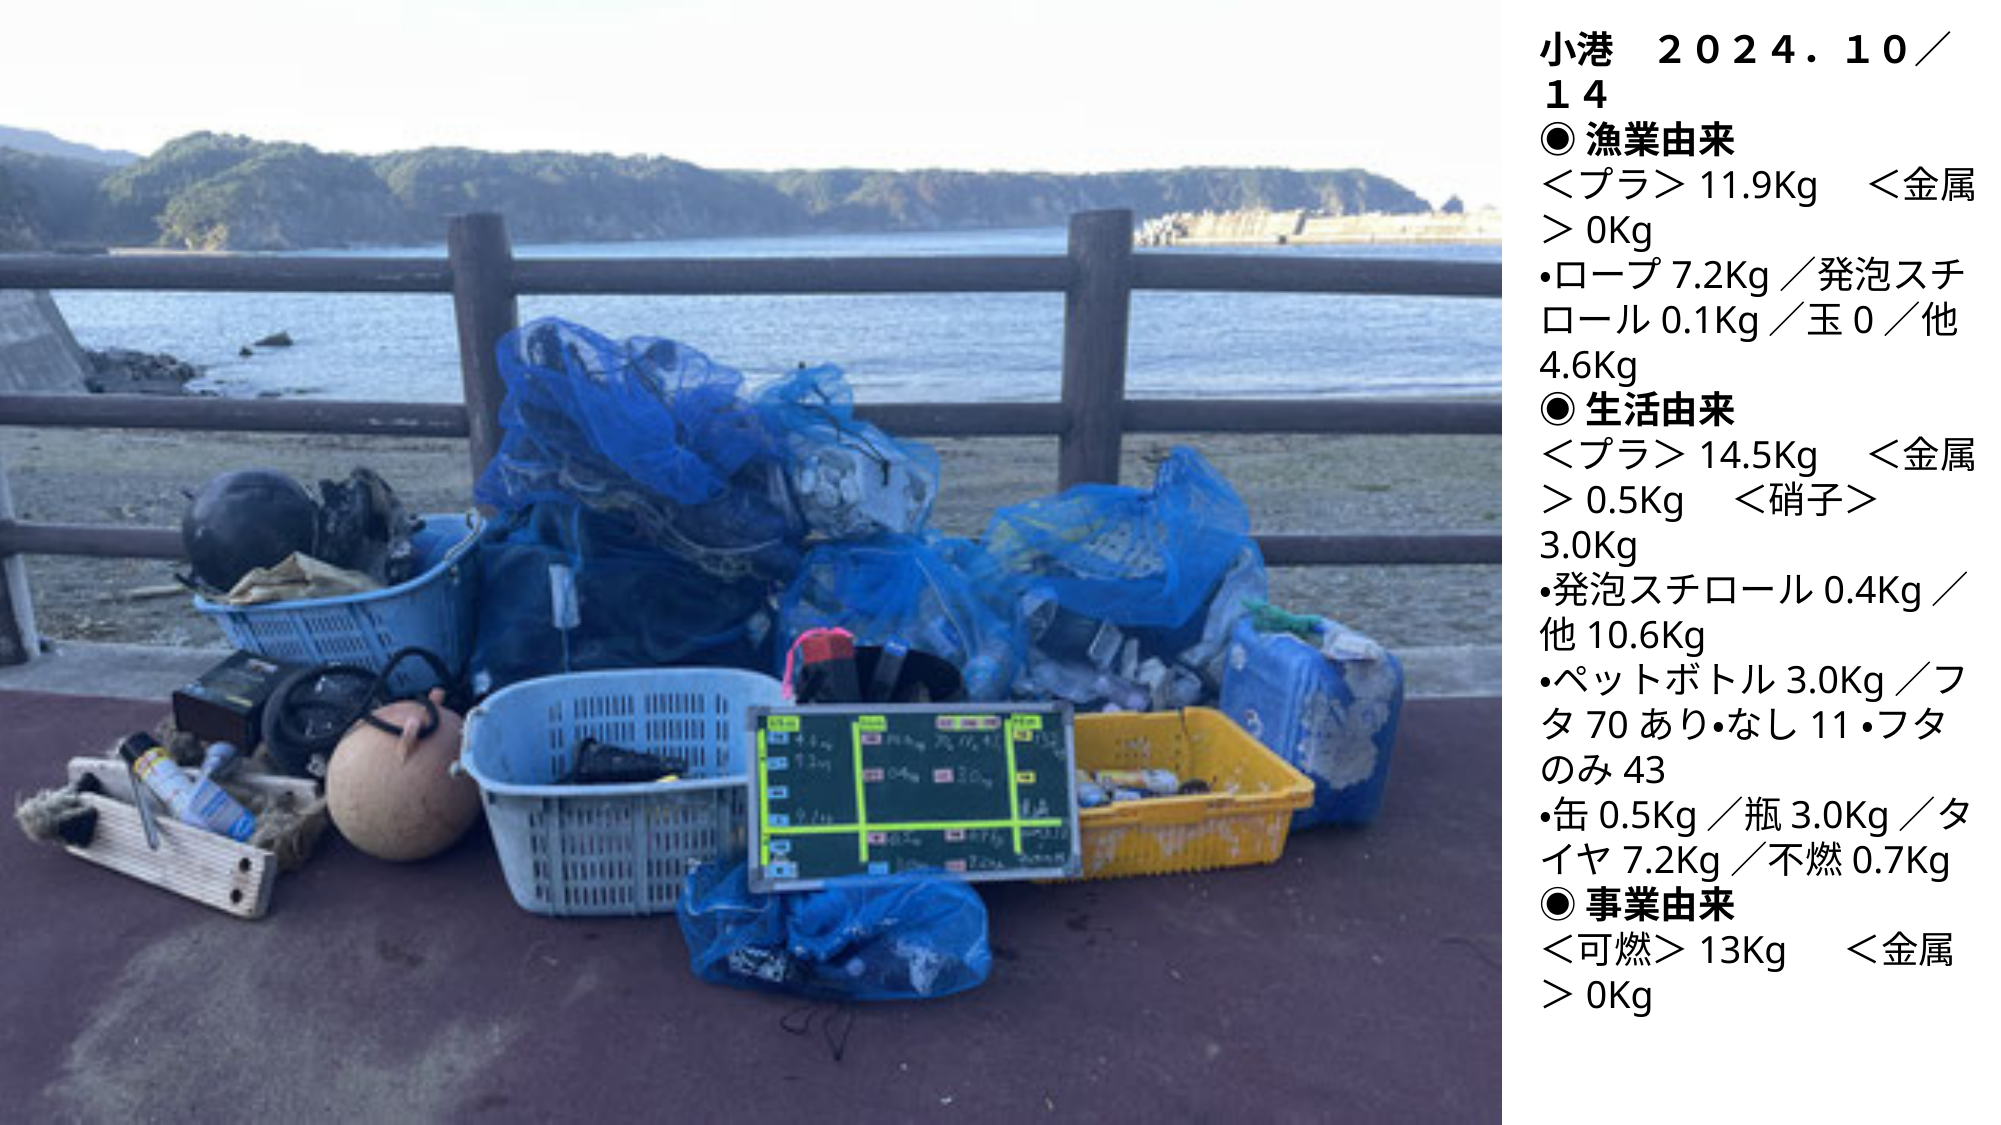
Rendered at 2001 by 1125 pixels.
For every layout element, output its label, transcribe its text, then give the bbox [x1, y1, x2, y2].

picture [0, 0, 1502, 1125]
text_box 小港 ２０２４．１０／１４ ◉漁業由来 ＜プラ＞11.9Kg ＜金属＞0Kg ・ロープ7.2Kg／発泡スチロール0.1Kg／玉0／他4.6Kg ◉生活由来 ＜プラ＞14.5Kg ＜金属＞0.5Kg ＜硝子＞3.0Kg ・発泡スチロール0.4Kg／他10.6Kg ・ペットボトル3.0Kg／フタ70あり・なし11・フタのみ43 ・缶0.5Kg／瓶3.0Kg／タイヤ7.2Kg／不燃0.7Kg ◉事業由来 ＜可燃＞13Kg ＜金属＞0Kg [1524, 19, 2000, 1104]
